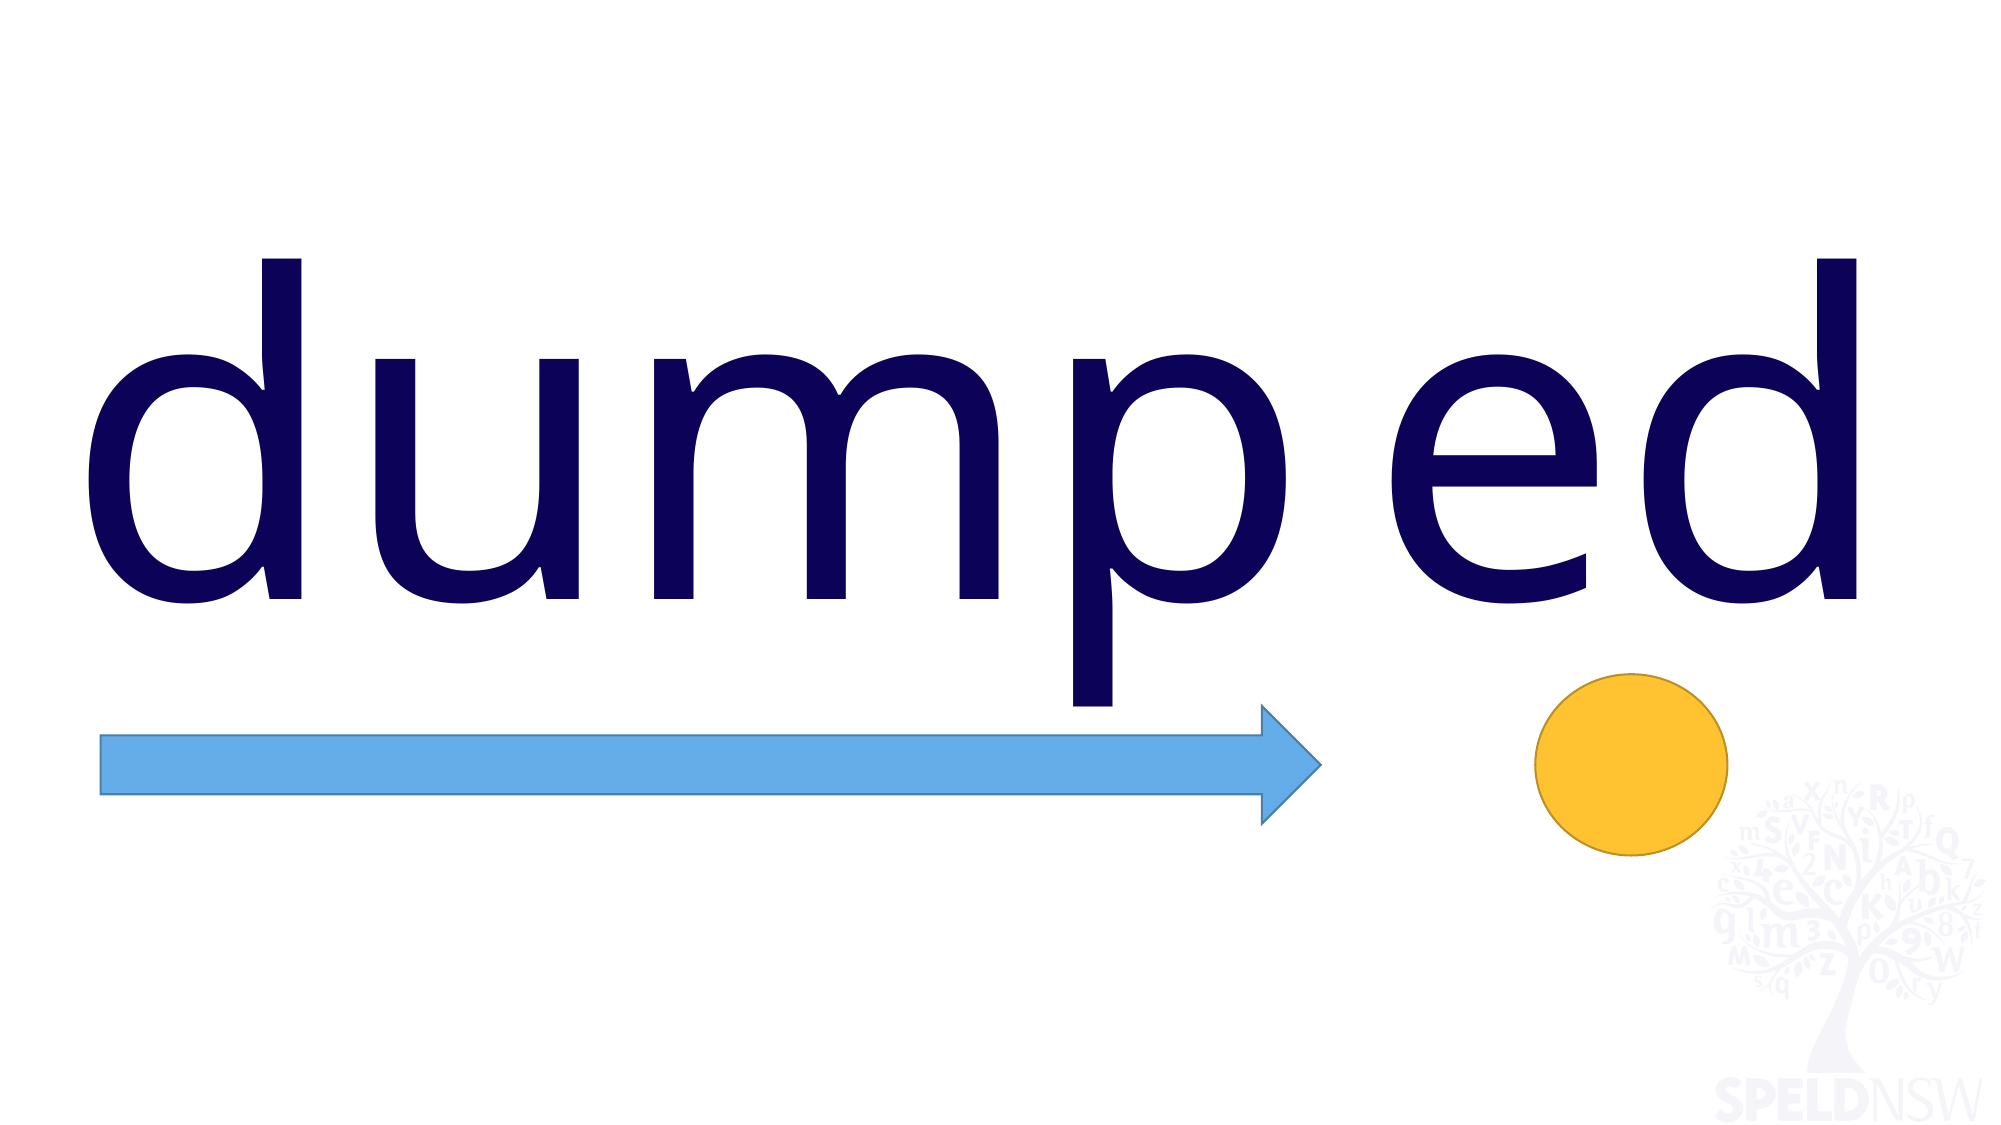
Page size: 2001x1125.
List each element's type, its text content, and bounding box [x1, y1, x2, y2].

text_box [1534, 704, 1729, 857]
title dump [0, 312, 1284, 704]
text_box ed [1284, 311, 1979, 704]
text_box [99, 703, 1323, 827]
